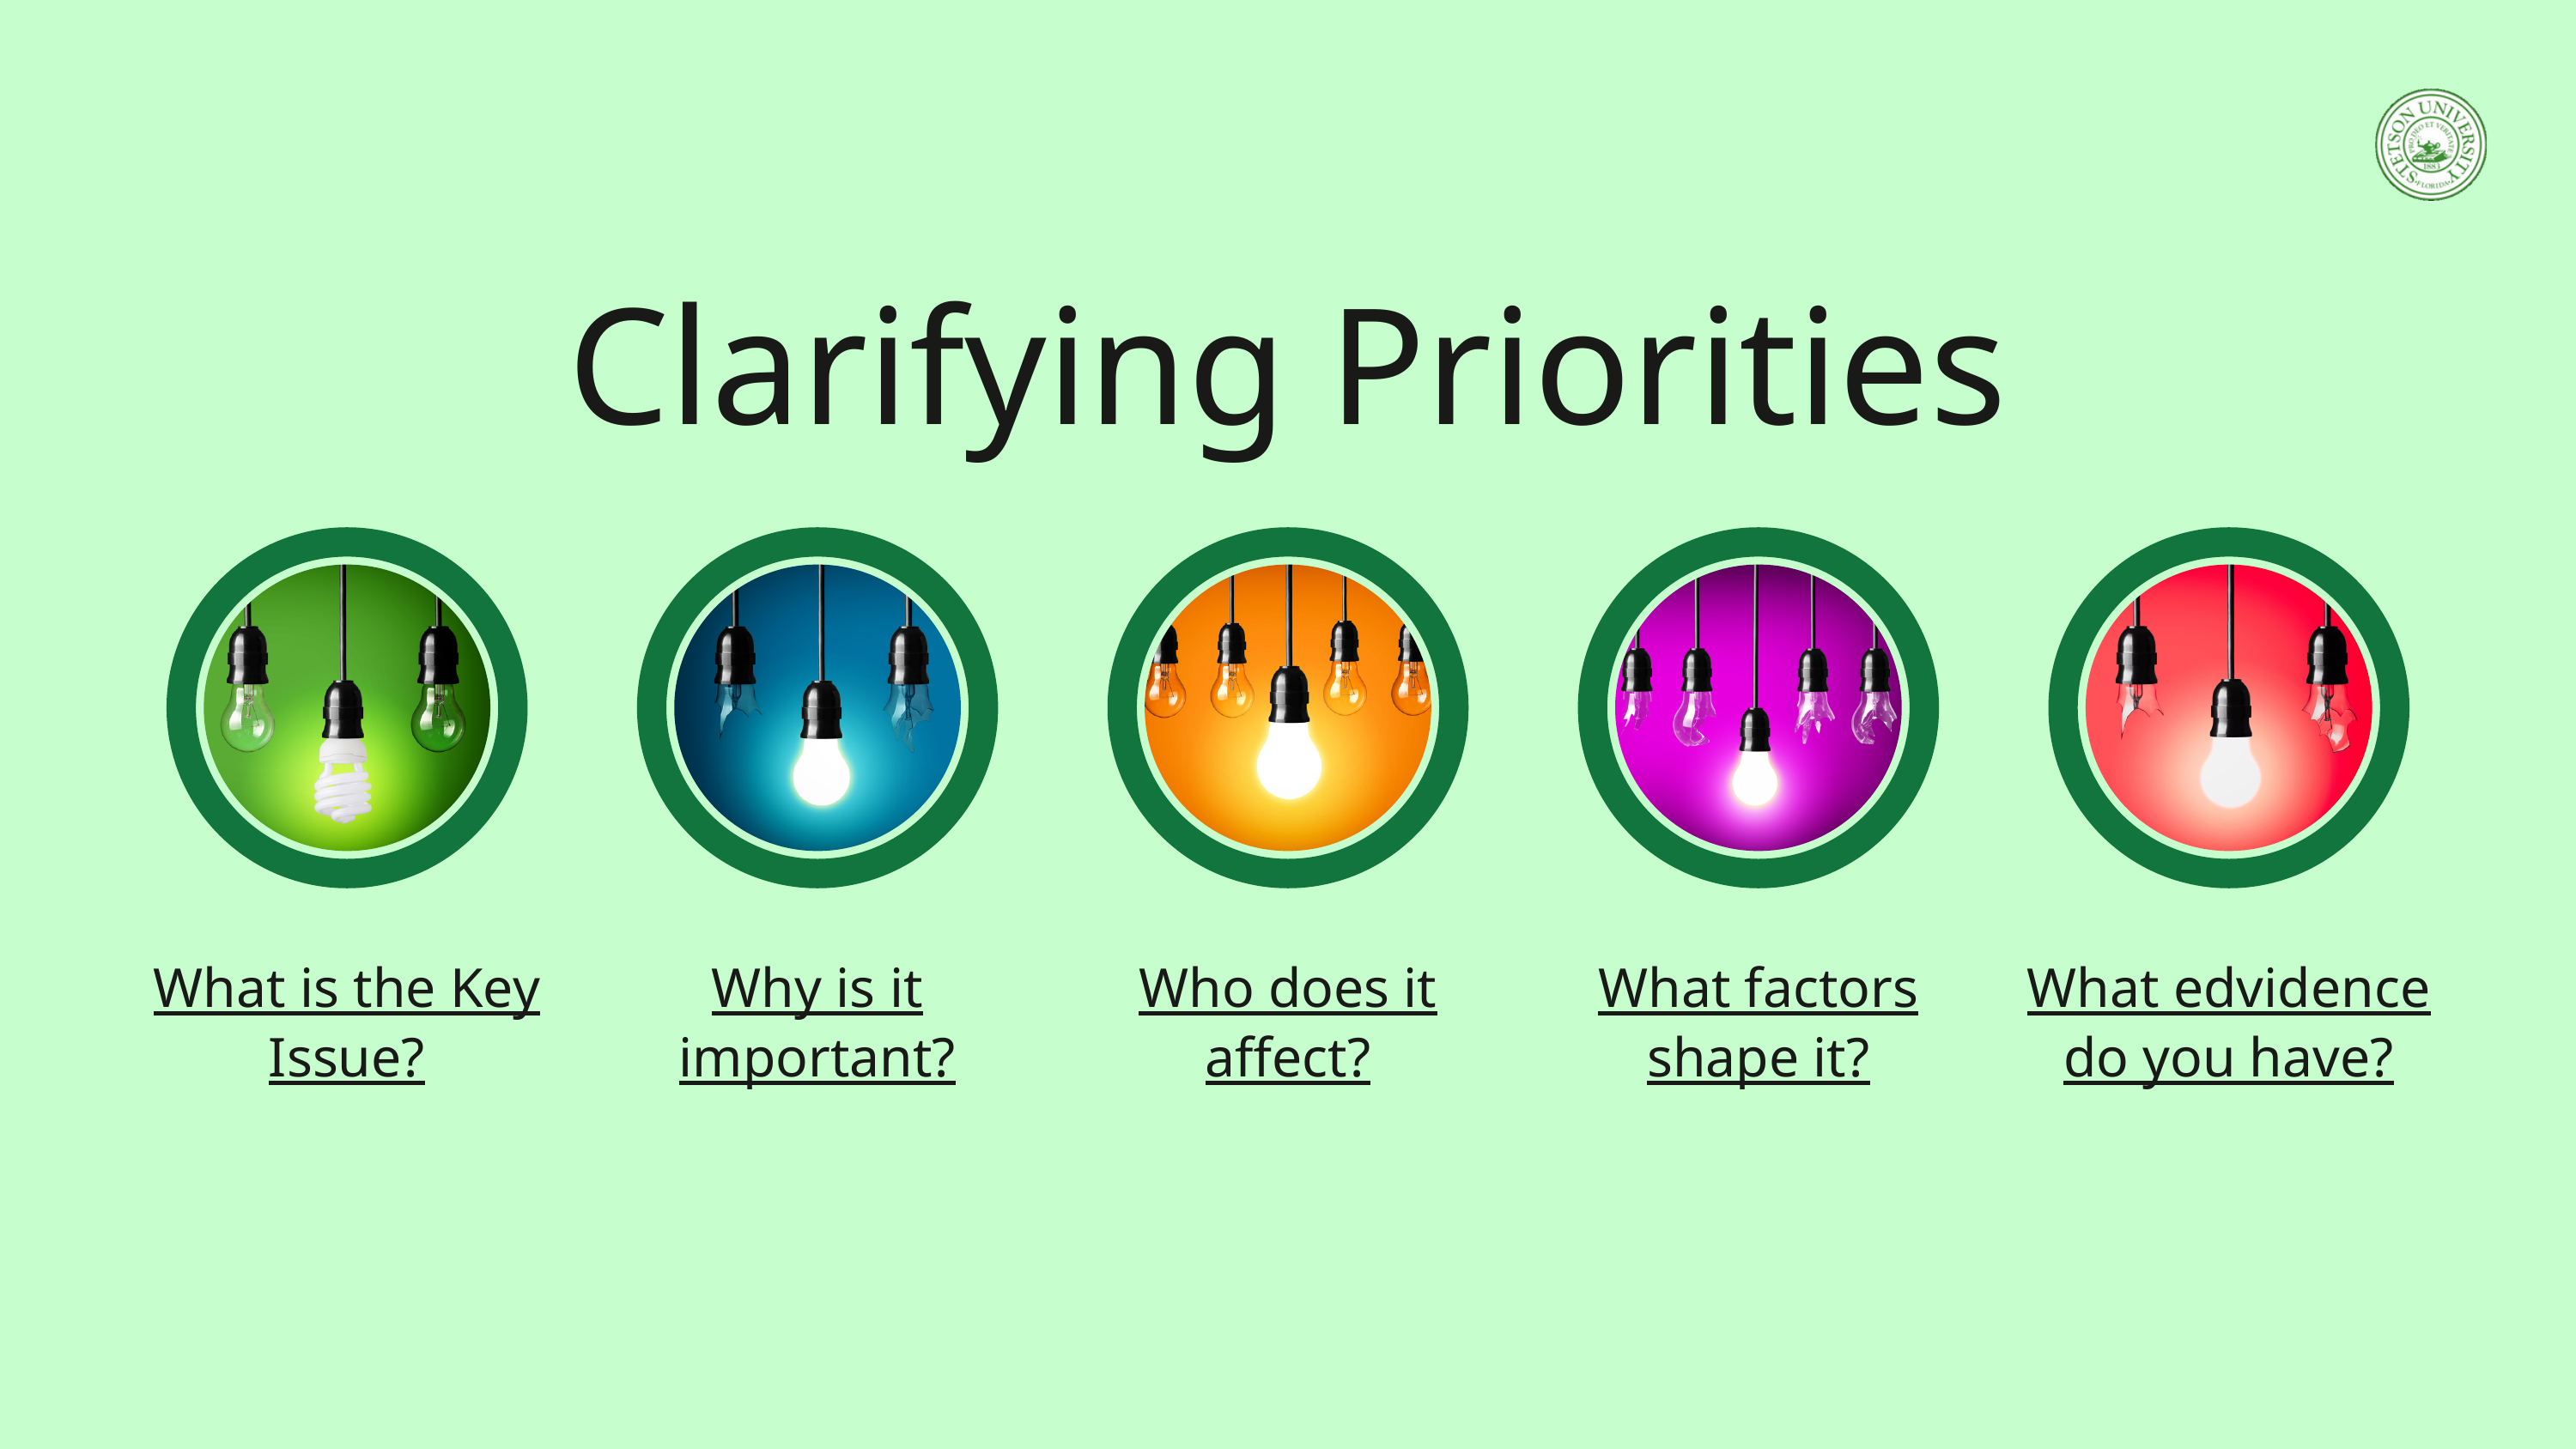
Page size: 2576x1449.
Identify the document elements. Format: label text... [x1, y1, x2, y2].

text_box Why is it important? [615, 948, 1020, 1146]
text_box Clarifying Priorities [300, 279, 2276, 457]
text_box What factors shape it? [1556, 948, 1961, 1146]
text_box What edvidence do you have? [2026, 948, 2432, 1146]
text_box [166, 526, 528, 888]
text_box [1107, 526, 1469, 888]
text_box [2375, 88, 2488, 201]
text_box Who does it affect? [1085, 948, 1491, 1146]
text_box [636, 526, 999, 888]
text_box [1577, 526, 1940, 888]
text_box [2048, 526, 2410, 888]
text_box What is the Key Issue? [144, 948, 550, 1146]
